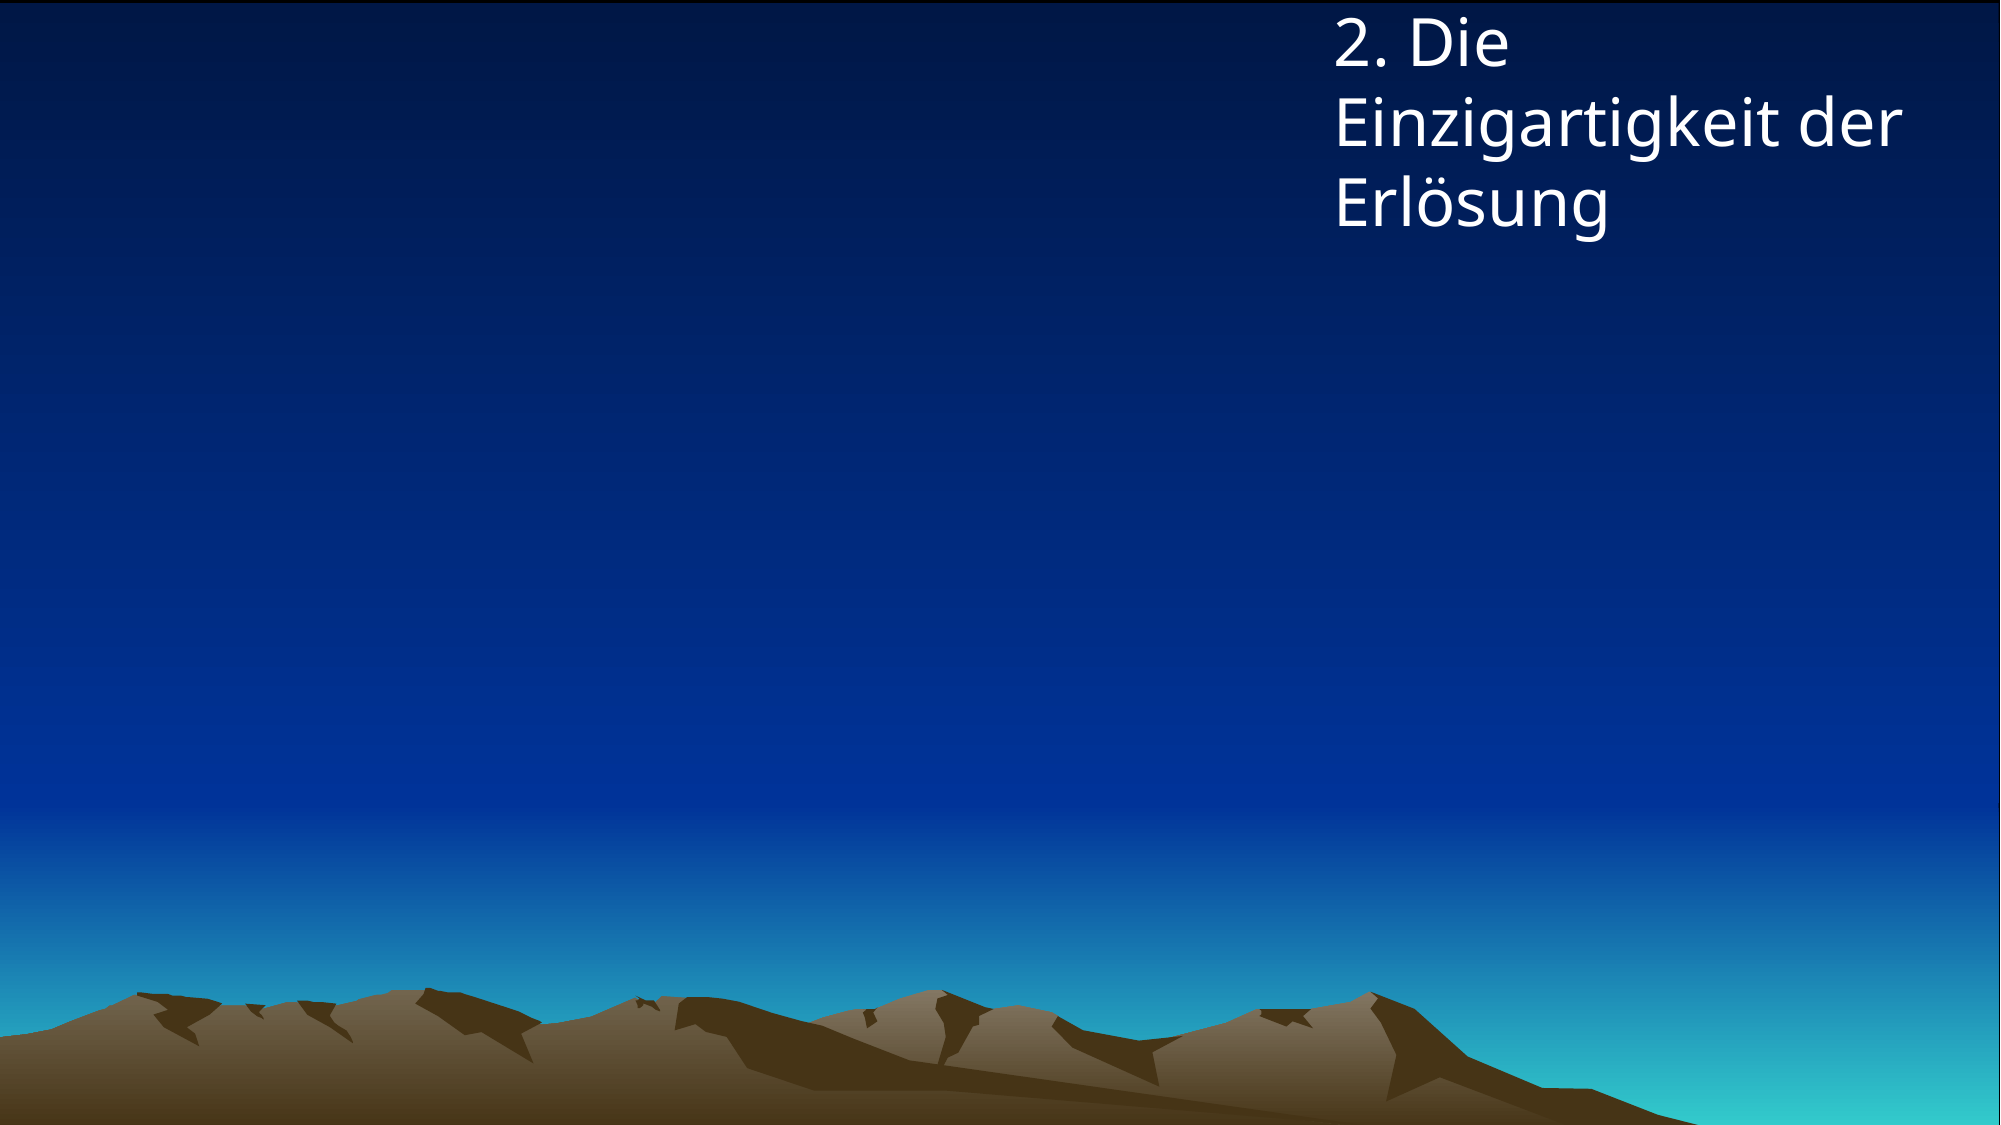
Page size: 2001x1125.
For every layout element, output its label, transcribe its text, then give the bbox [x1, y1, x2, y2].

title 2. Die Einzigartigkeit der Erlösung [1318, 0, 1981, 247]
